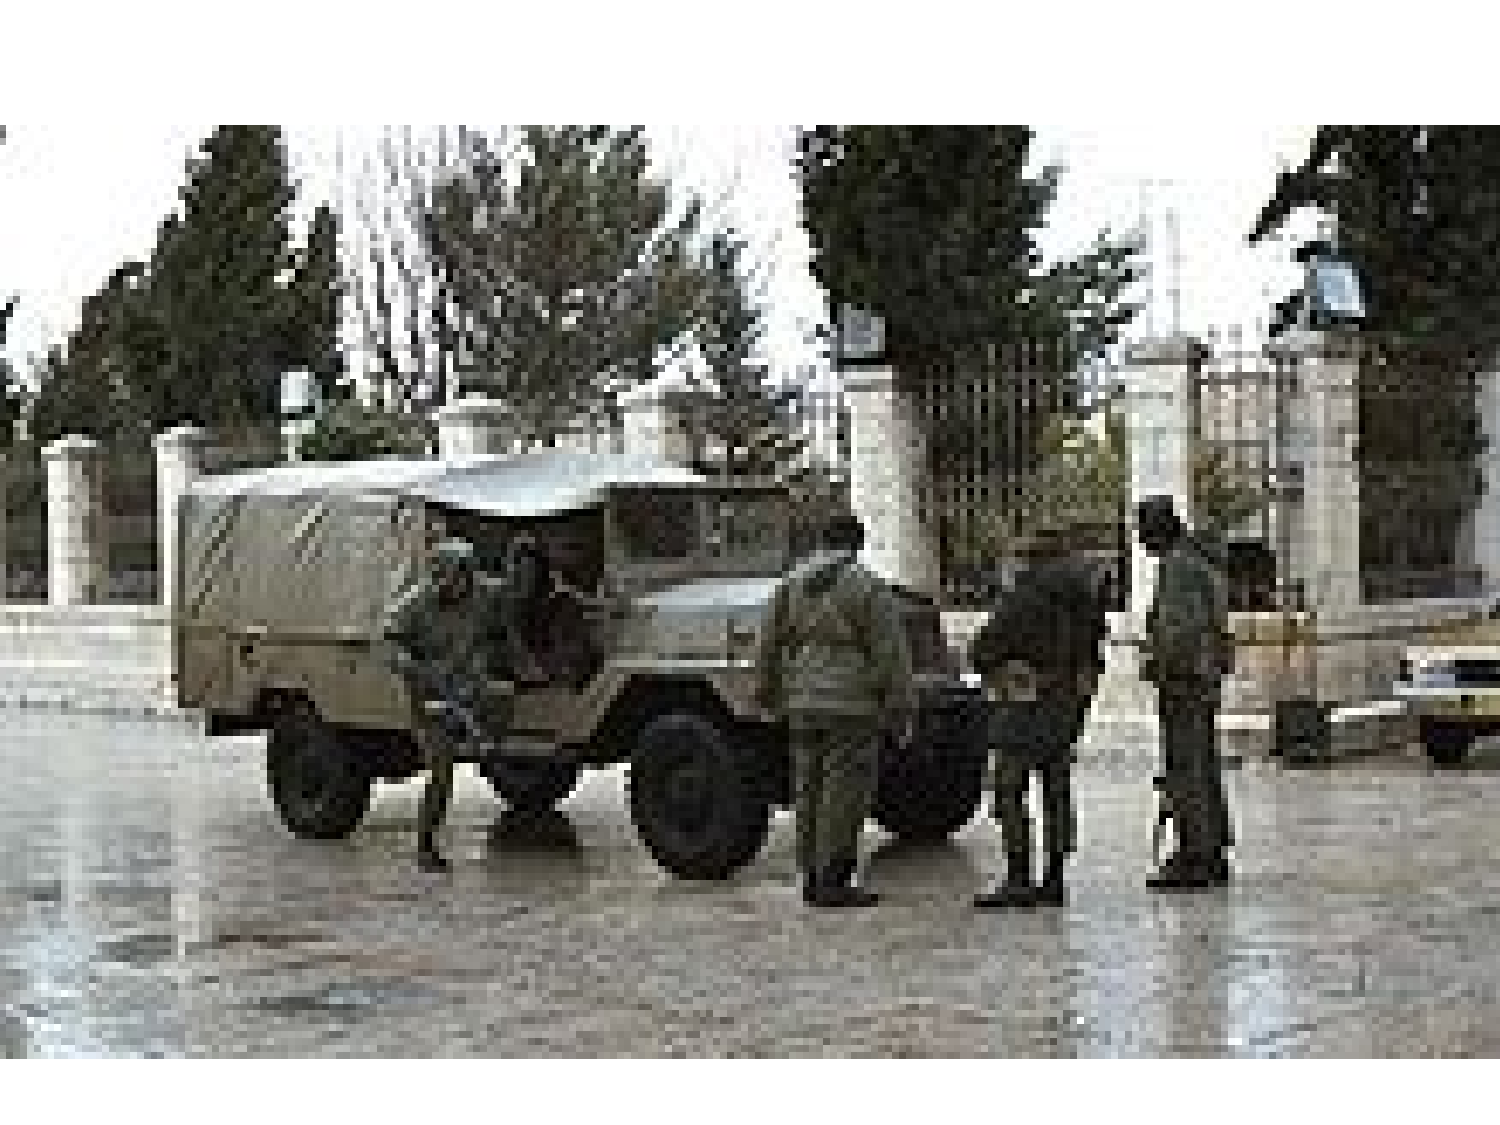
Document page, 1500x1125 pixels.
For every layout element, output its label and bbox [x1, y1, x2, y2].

list [0, 125, 1500, 1059]
